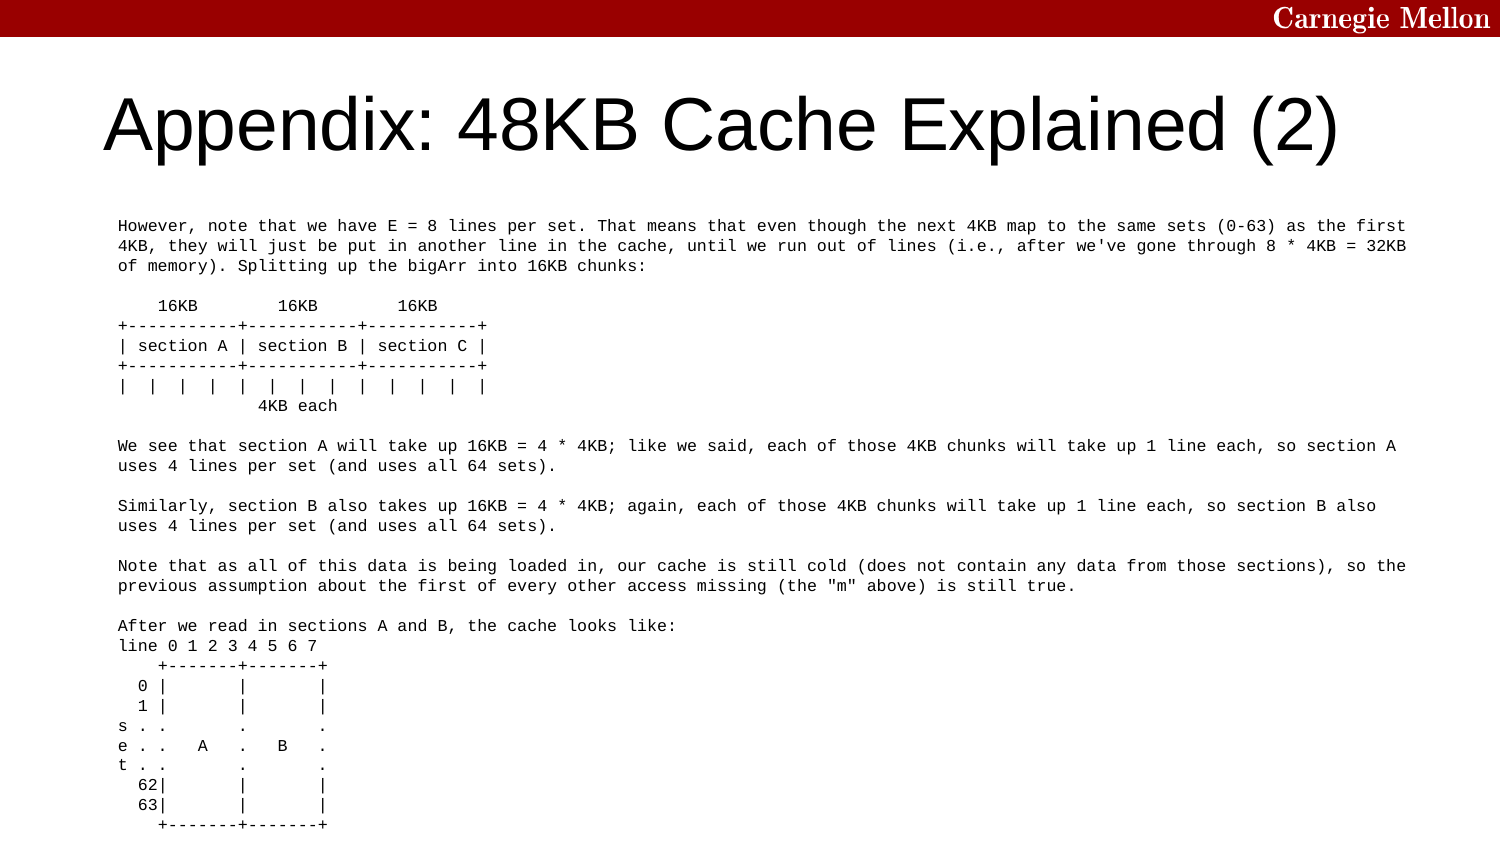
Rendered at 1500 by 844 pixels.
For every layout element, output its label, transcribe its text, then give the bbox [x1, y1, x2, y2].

text_box However, note that we have E = 8 lines per set. That means that even though the next 4KB map to the same sets (0-63) as the first 4KB, they will just be put in another line in the cache, until we run out of lines (i.e., after we've gone through 8 * 4KB = 32KB of memory). Splitting up the bigArr into 16KB chunks: 16KB 16KB 16KB +-----------+-----------+-----------+ | section A | section B | section C | +-----------+-----------+-----------+ | | | | | | | | | | | | | 4KB each We see that section A will take up 16KB = 4 * 4KB; like we said, each of those 4KB chunks will take up 1 line each, so section A uses 4 lines per set (and uses all 64 sets). Similarly, section B also takes up 16KB = 4 * 4KB; again, each of those 4KB chunks will take up 1 line each, so section B also uses 4 lines per set (and uses all 64 sets). Note that as all of this data is being loaded in, our cache is still cold (does not contain any data from those sections), so the previous assumption about the first of every other access missing (the "m" above) is still true. After we read in sections A and B, the cache looks like: line 0 1 2 3 4 5 6 7 +-------+-------+ 0 | | | 1 | | | s . . . . e . . A . B . t . . . . 62| | | 63| | | +-------+-------+ [103, 207, 1440, 842]
title Appendix: 48KB Cache Explained (2) [103, 44, 1397, 207]
picture [0, 0, 1500, 844]
